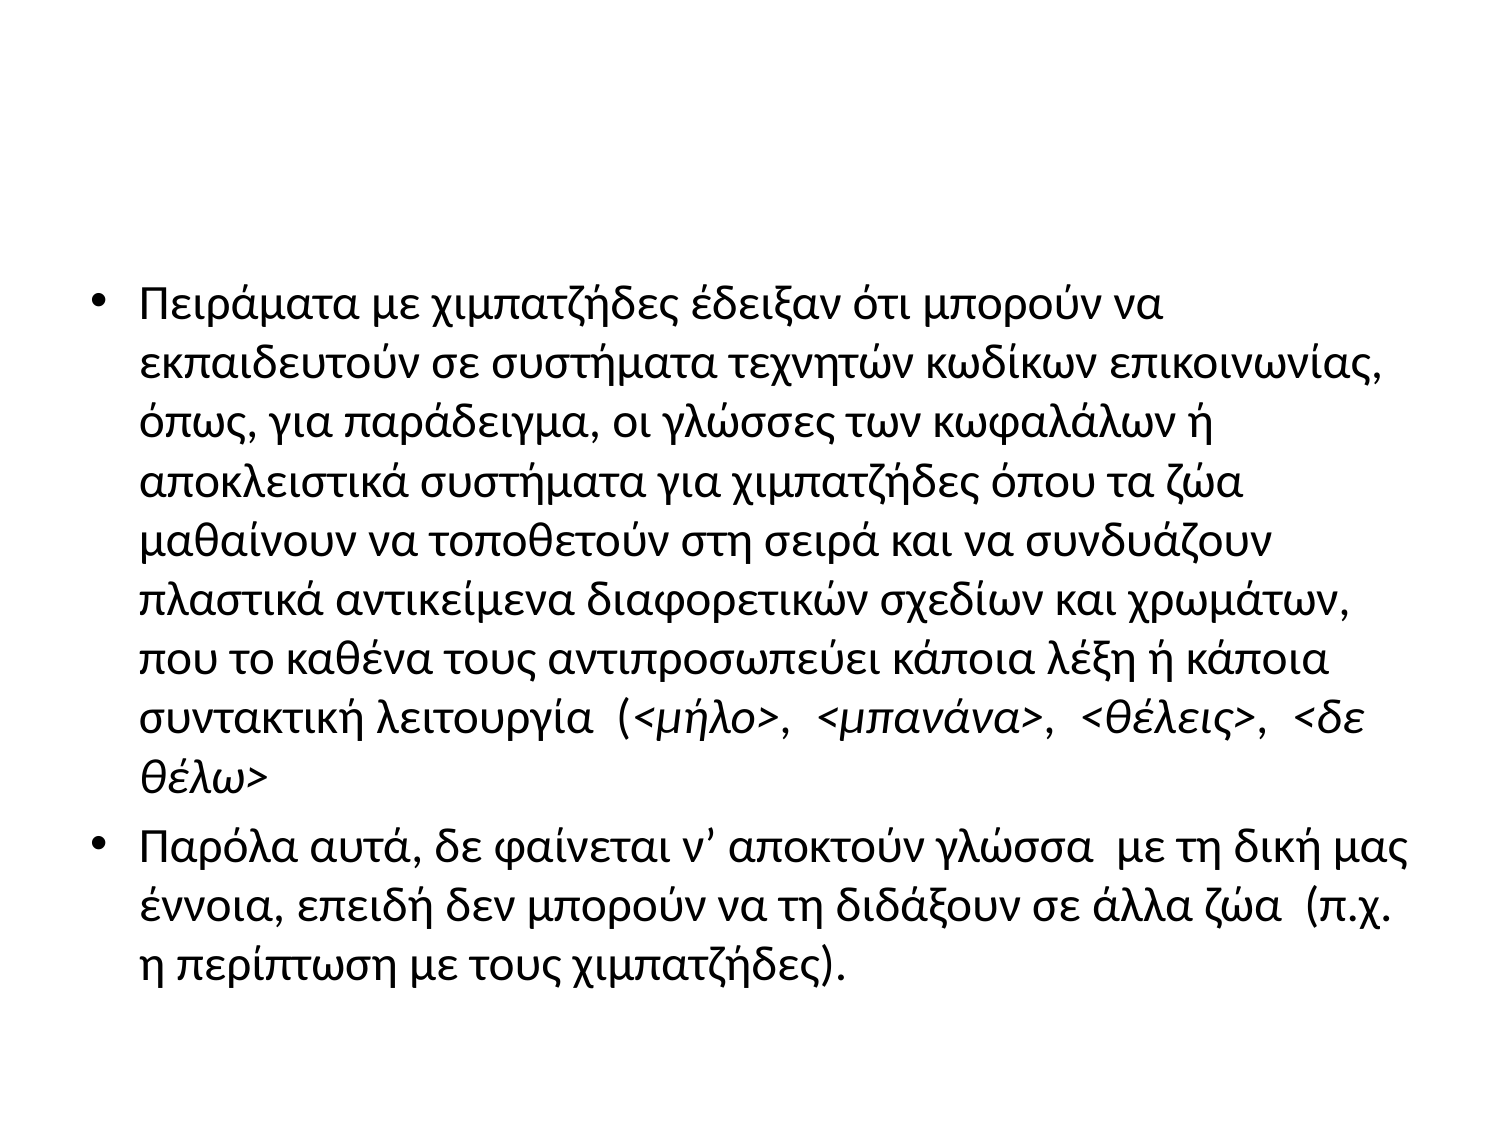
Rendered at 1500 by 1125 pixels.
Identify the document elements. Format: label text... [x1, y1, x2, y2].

list Πειράματα με χιμπατζήδες έδειξαν ότι μπορούν να εκπαιδευτούν σε συστήματα τεχνητών κωδίκων επικοινωνίας, όπως, για παράδειγμα, οι γλώσσες των κωφαλάλων ή αποκλειστικά συστήματα για χιμπατζήδες όπου τα ζώα μαθαίνουν να τοποθετούν στη σειρά και να συνδυάζουν πλαστικά αντικείμενα διαφορετικών σχεδίων και χρωμάτων, που το καθένα τους αντιπροσωπεύει κάποια λέξη ή κάποια συντακτική λειτουργία (<μήλο>, <μπανάνα>, <θέλεις>, <δε θέλω> Παρόλα αυτά, δε φαίνεται ν’ αποκτούν γλώσσα με τη δική μας έννοια, επειδή δεν μπορούν να τη διδάξουν σε άλλα ζώα (π.χ. η περίπτωση με τους χιμπατζήδες). [75, 262, 1425, 1005]
